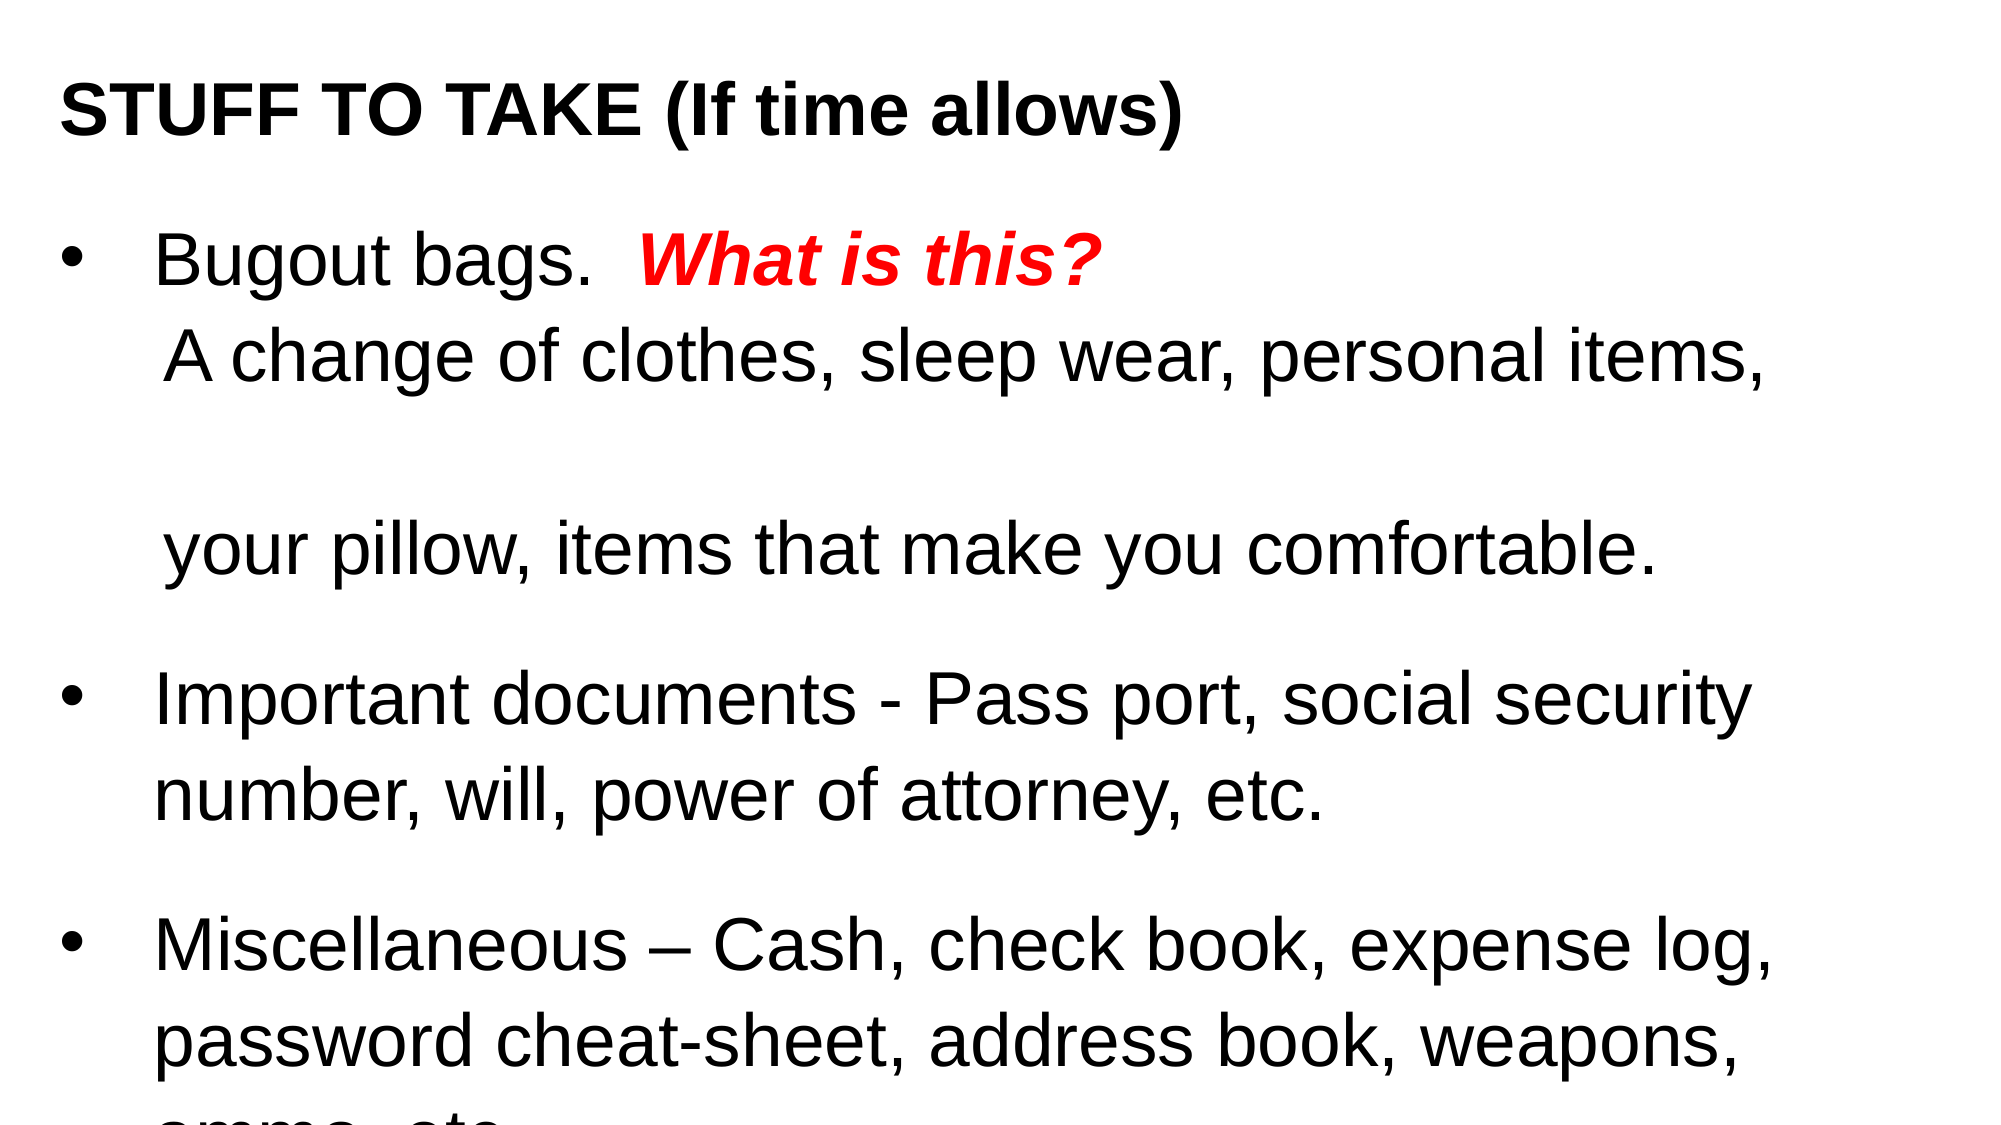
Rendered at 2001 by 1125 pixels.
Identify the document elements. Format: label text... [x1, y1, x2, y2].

text_box STUFF TO TAKE (If time allows) Bugout bags. What is this? A change of clothes, sleep wear, personal items, your pillow, items that make you comfortable. Important documents - Pass port, social security number, will, power of attorney, etc. Miscellaneous – Cash, check book, expense log, password cheat-sheet, address book, weapons, ammo, etc. [45, 47, 1924, 1125]
